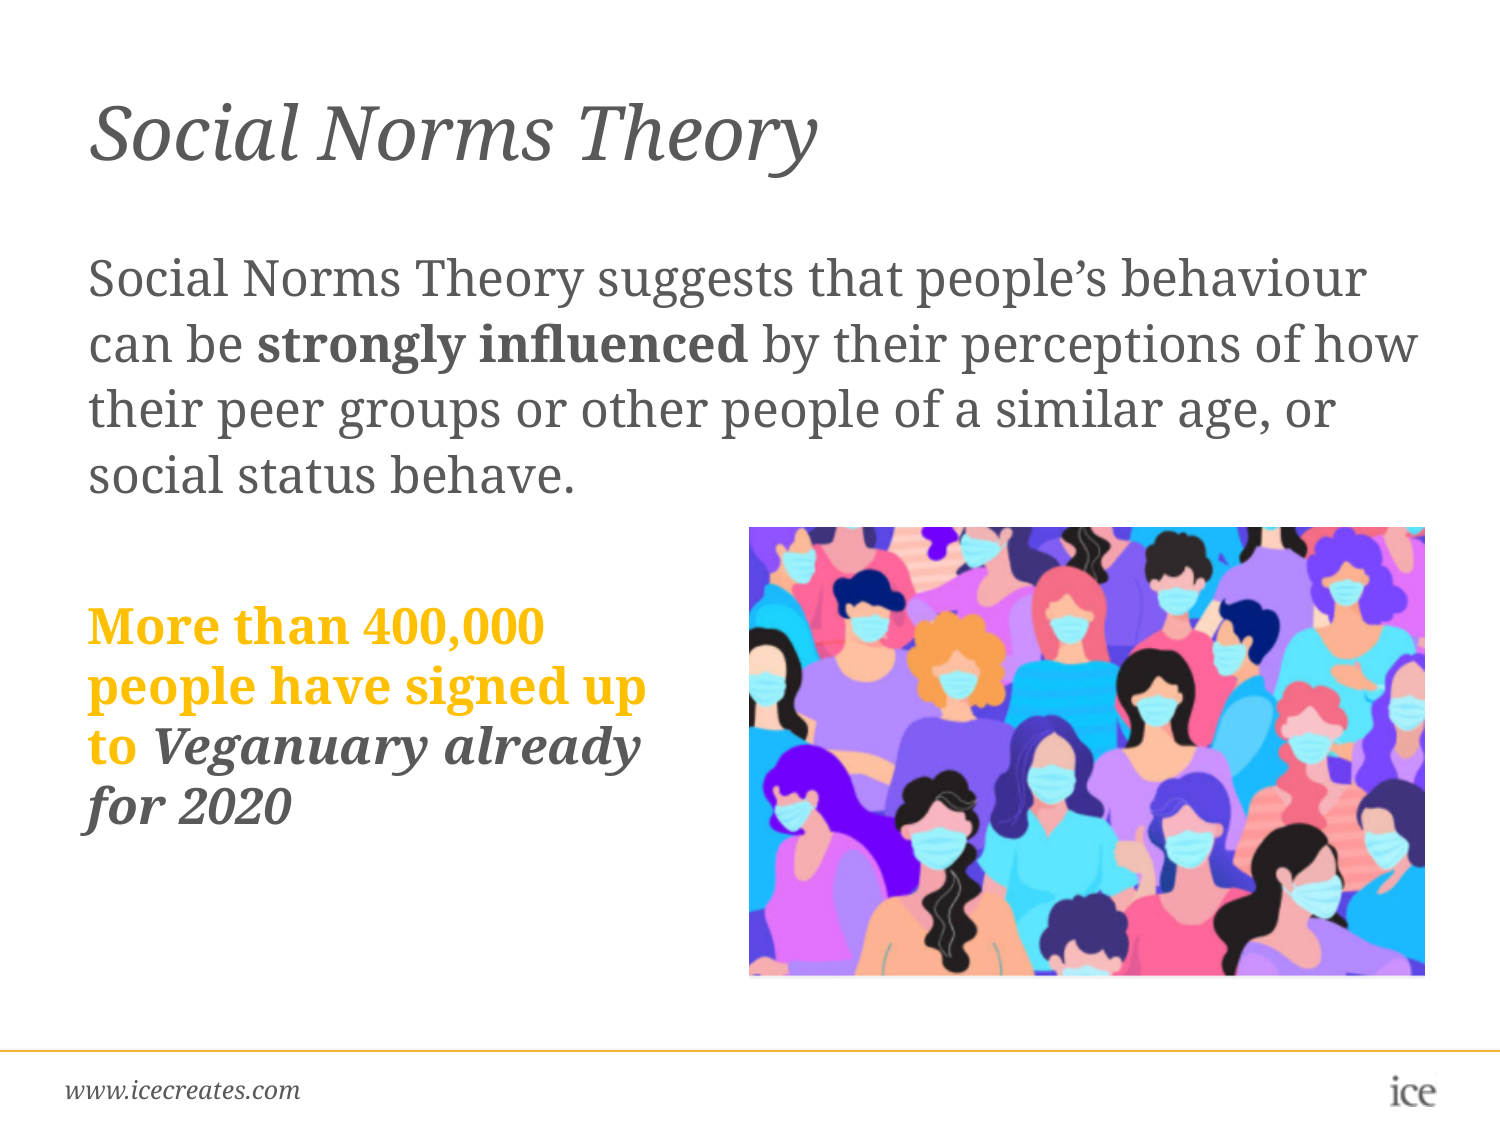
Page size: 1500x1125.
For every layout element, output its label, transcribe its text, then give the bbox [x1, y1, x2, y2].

title Social Norms Theory [75, 45, 1425, 232]
text_box More than 400,000 people have signed up to Veganuary already for 2020 [72, 527, 726, 962]
picture [748, 526, 1426, 980]
picture [1390, 1072, 1437, 1107]
list Social Norms Theory suggests that people’s behaviour can be strongly influenced by their perceptions of how their peer groups or other people of a similar age, or social status behave. [73, 232, 1471, 563]
